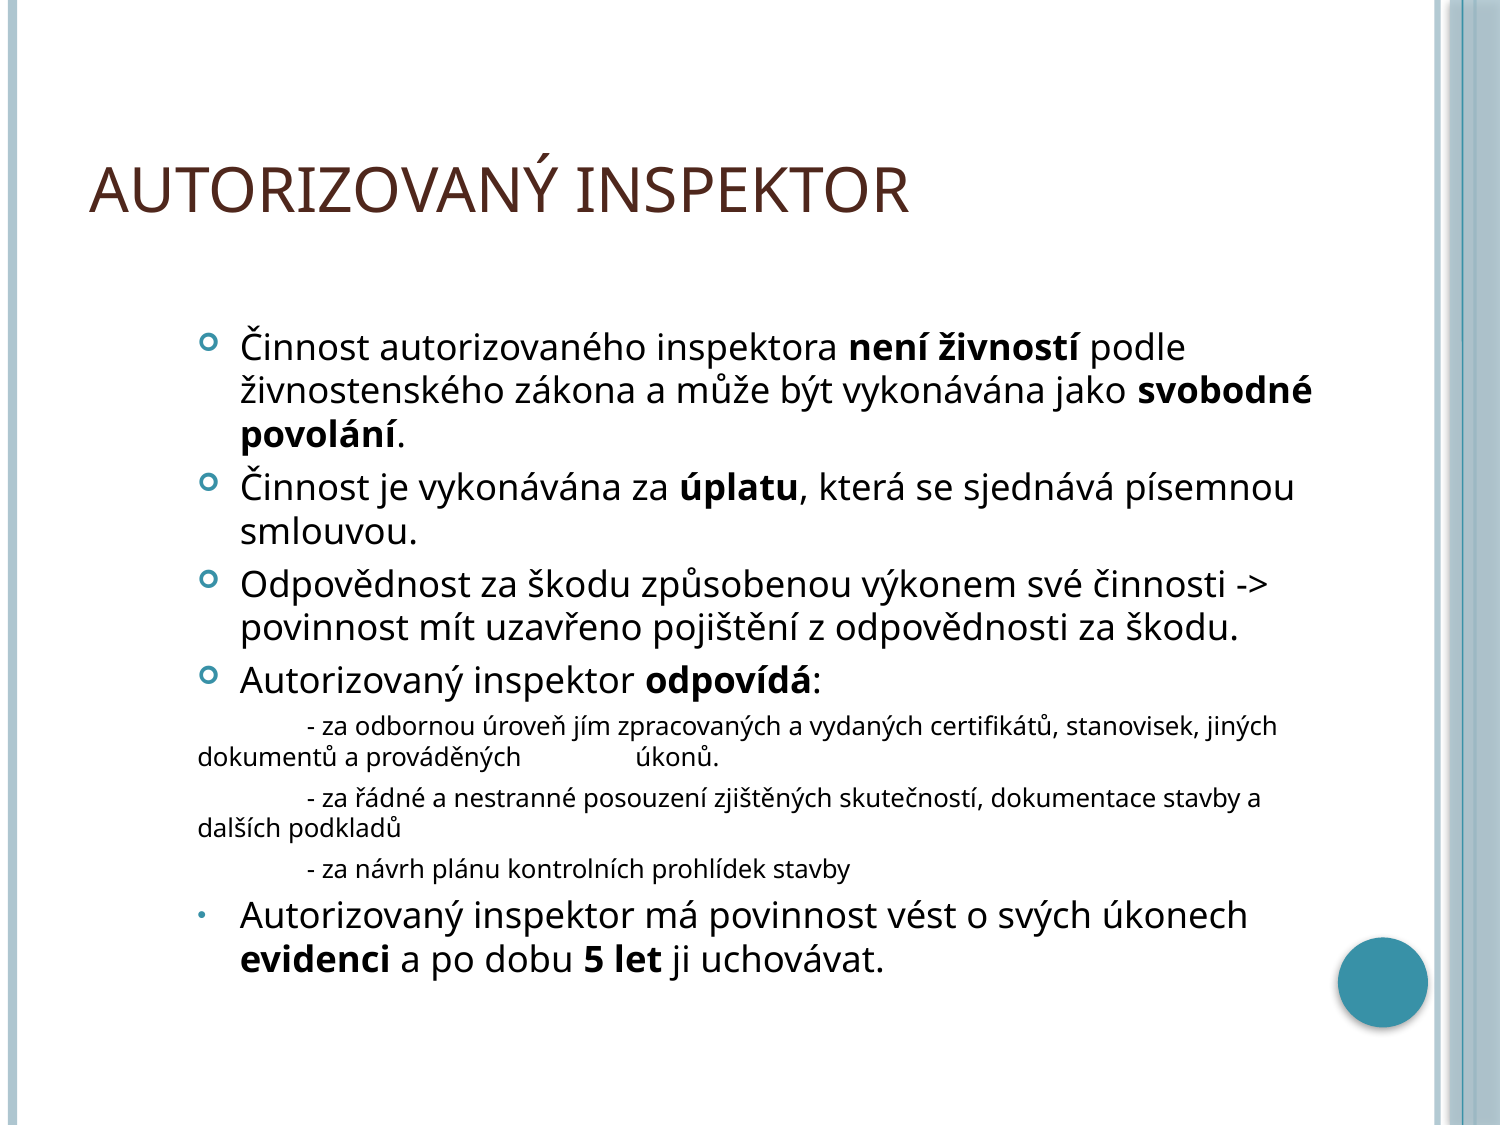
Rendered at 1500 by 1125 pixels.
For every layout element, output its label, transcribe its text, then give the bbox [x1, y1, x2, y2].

title Autorizovaný inspektor [75, 45, 1300, 233]
list Činnost autorizovaného inspektora není živností podle živnostenského zákona a může být vykonávána jako svobodné povolání. Činnost je vykonávána za úplatu, která se sjednává písemnou smlouvou. Odpovědnost za škodu způsobenou výkonem své činnosti -> povinnost mít uzavřeno pojištění z odpovědnosti za škodu. Autorizovaný inspektor odpovídá: - za odbornou úroveň jím zpracovaných a vydaných certifikátů, stanovisek, jiných dokumentů a prováděných úkonů. - za řádné a nestranné posouzení zjištěných skutečností, dokumentace stavby a dalších podkladů - za návrh plánu kontrolních prohlídek stavby Autorizovaný inspektor má povinnost vést o svých úkonech evidenci a po dobu 5 let ji uchovávat. [182, 316, 1353, 995]
